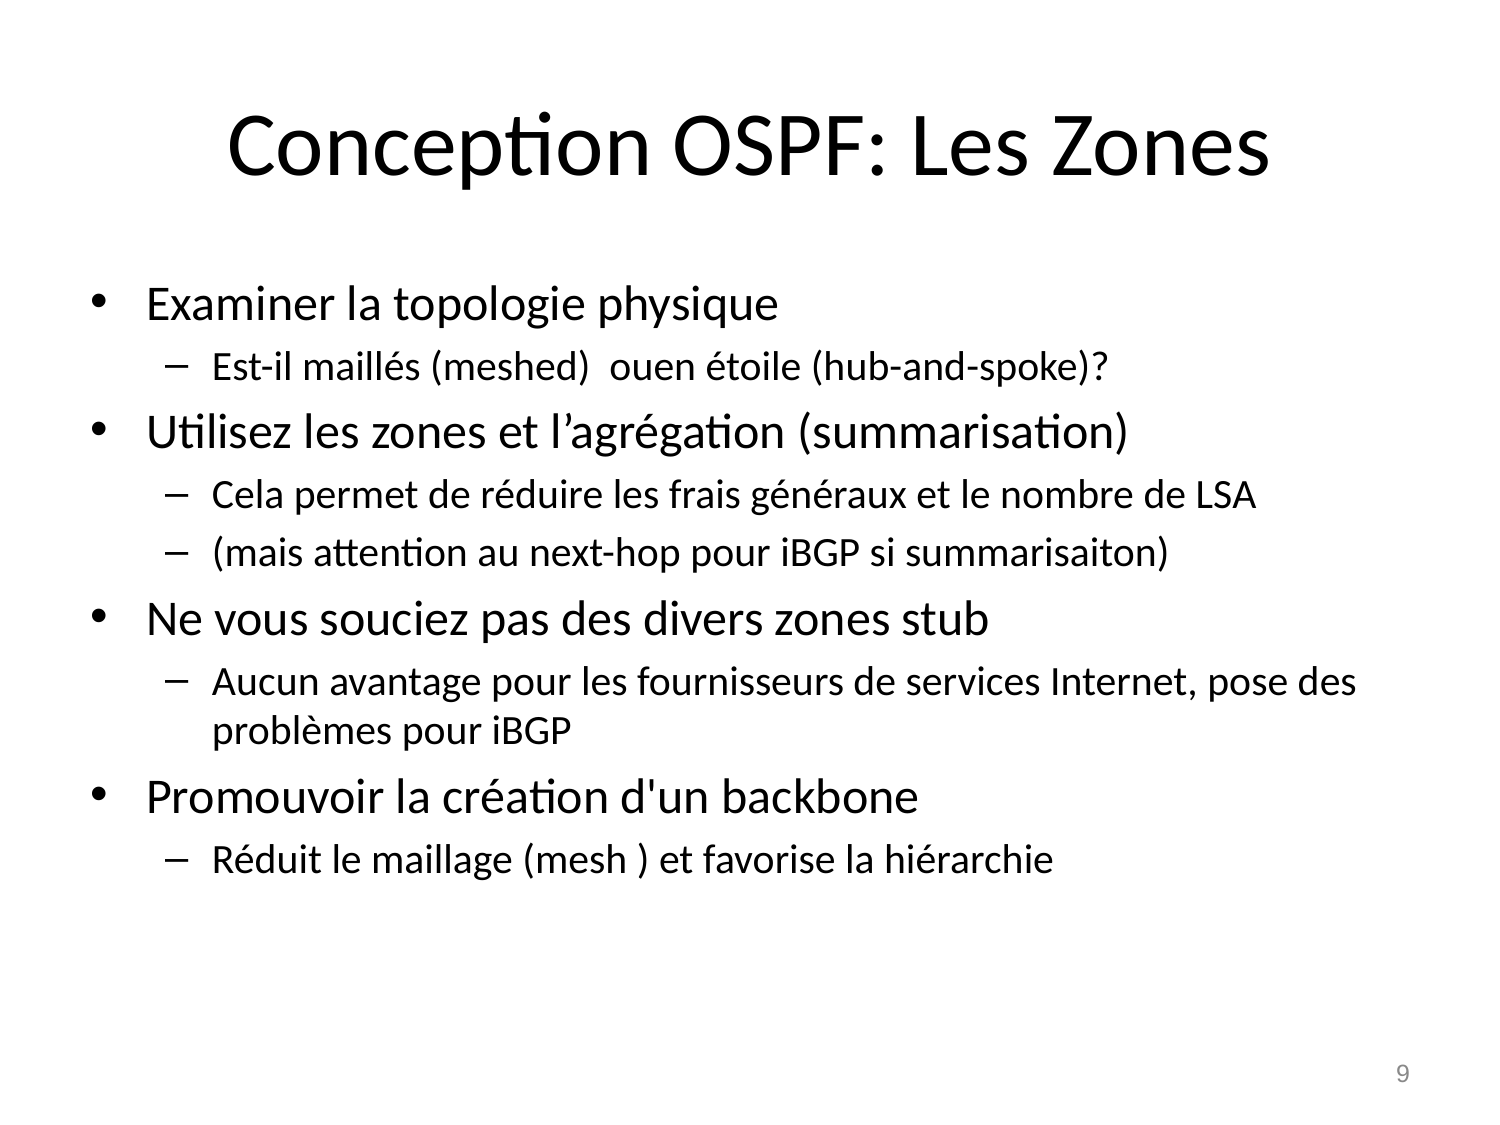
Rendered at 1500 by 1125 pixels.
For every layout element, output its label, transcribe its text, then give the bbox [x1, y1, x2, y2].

title Conception OSPF: Les Zones [74, 44, 1426, 233]
list Examiner la topologie physique Est-il maillés (meshed) ouen étoile (hub-and-spoke)? Utilisez les zones et l’agrégation (summarisation) Cela permet de réduire les frais généraux et le nombre de LSA (mais attention au next-hop pour iBGP si summarisaiton) Ne vous souciez pas des divers zones stub Aucun avantage pour les fournisseurs de services Internet, pose des problèmes pour iBGP Promouvoir la création d'un backbone Réduit le maillage (mesh ) et favorise la hiérarchie [74, 262, 1426, 1088]
slide_number 9 [1074, 1042, 1425, 1103]
